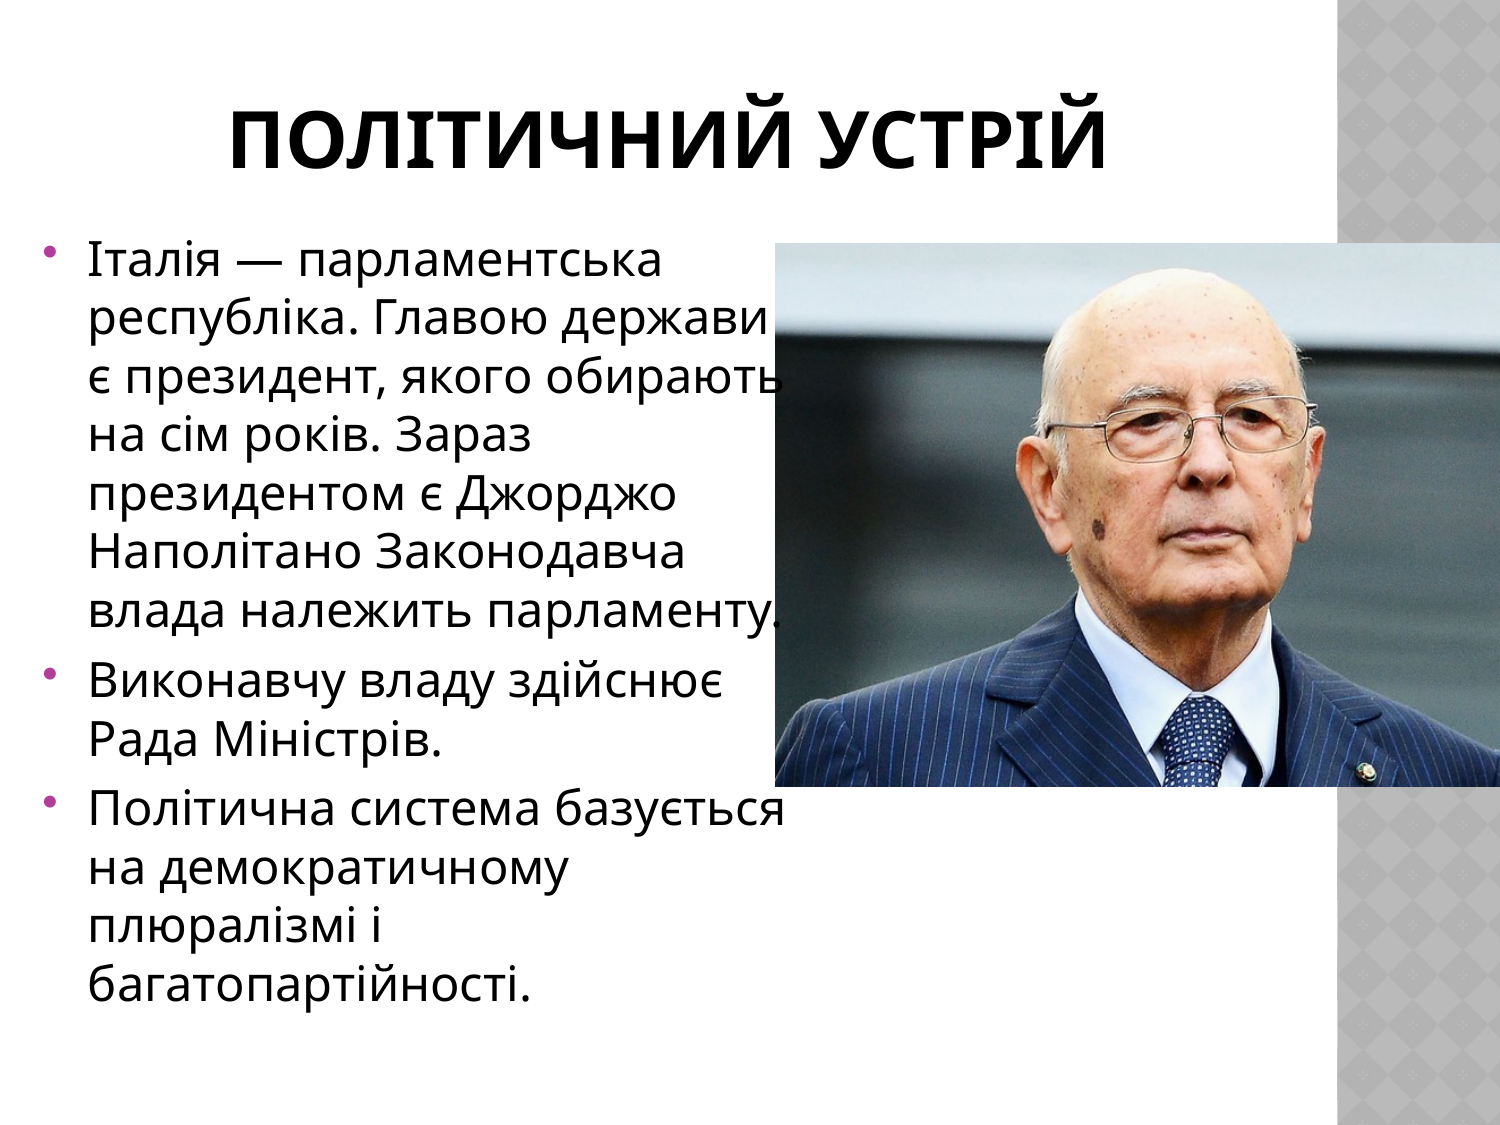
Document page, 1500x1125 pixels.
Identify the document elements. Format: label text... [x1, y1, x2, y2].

title Політичний устрій [75, 52, 1263, 185]
picture [775, 243, 1500, 788]
list Італія — парламентська республіка. Главою держави є президент, якого обирають на сім років. Зараз президентом є Джорджо Наполiтано Законодавча влада належить парламенту. Виконавчу владу здійснює Рада Міністрів. Політична система базується на демократичному плюралізмі і багатопартійності. [29, 219, 809, 1106]
